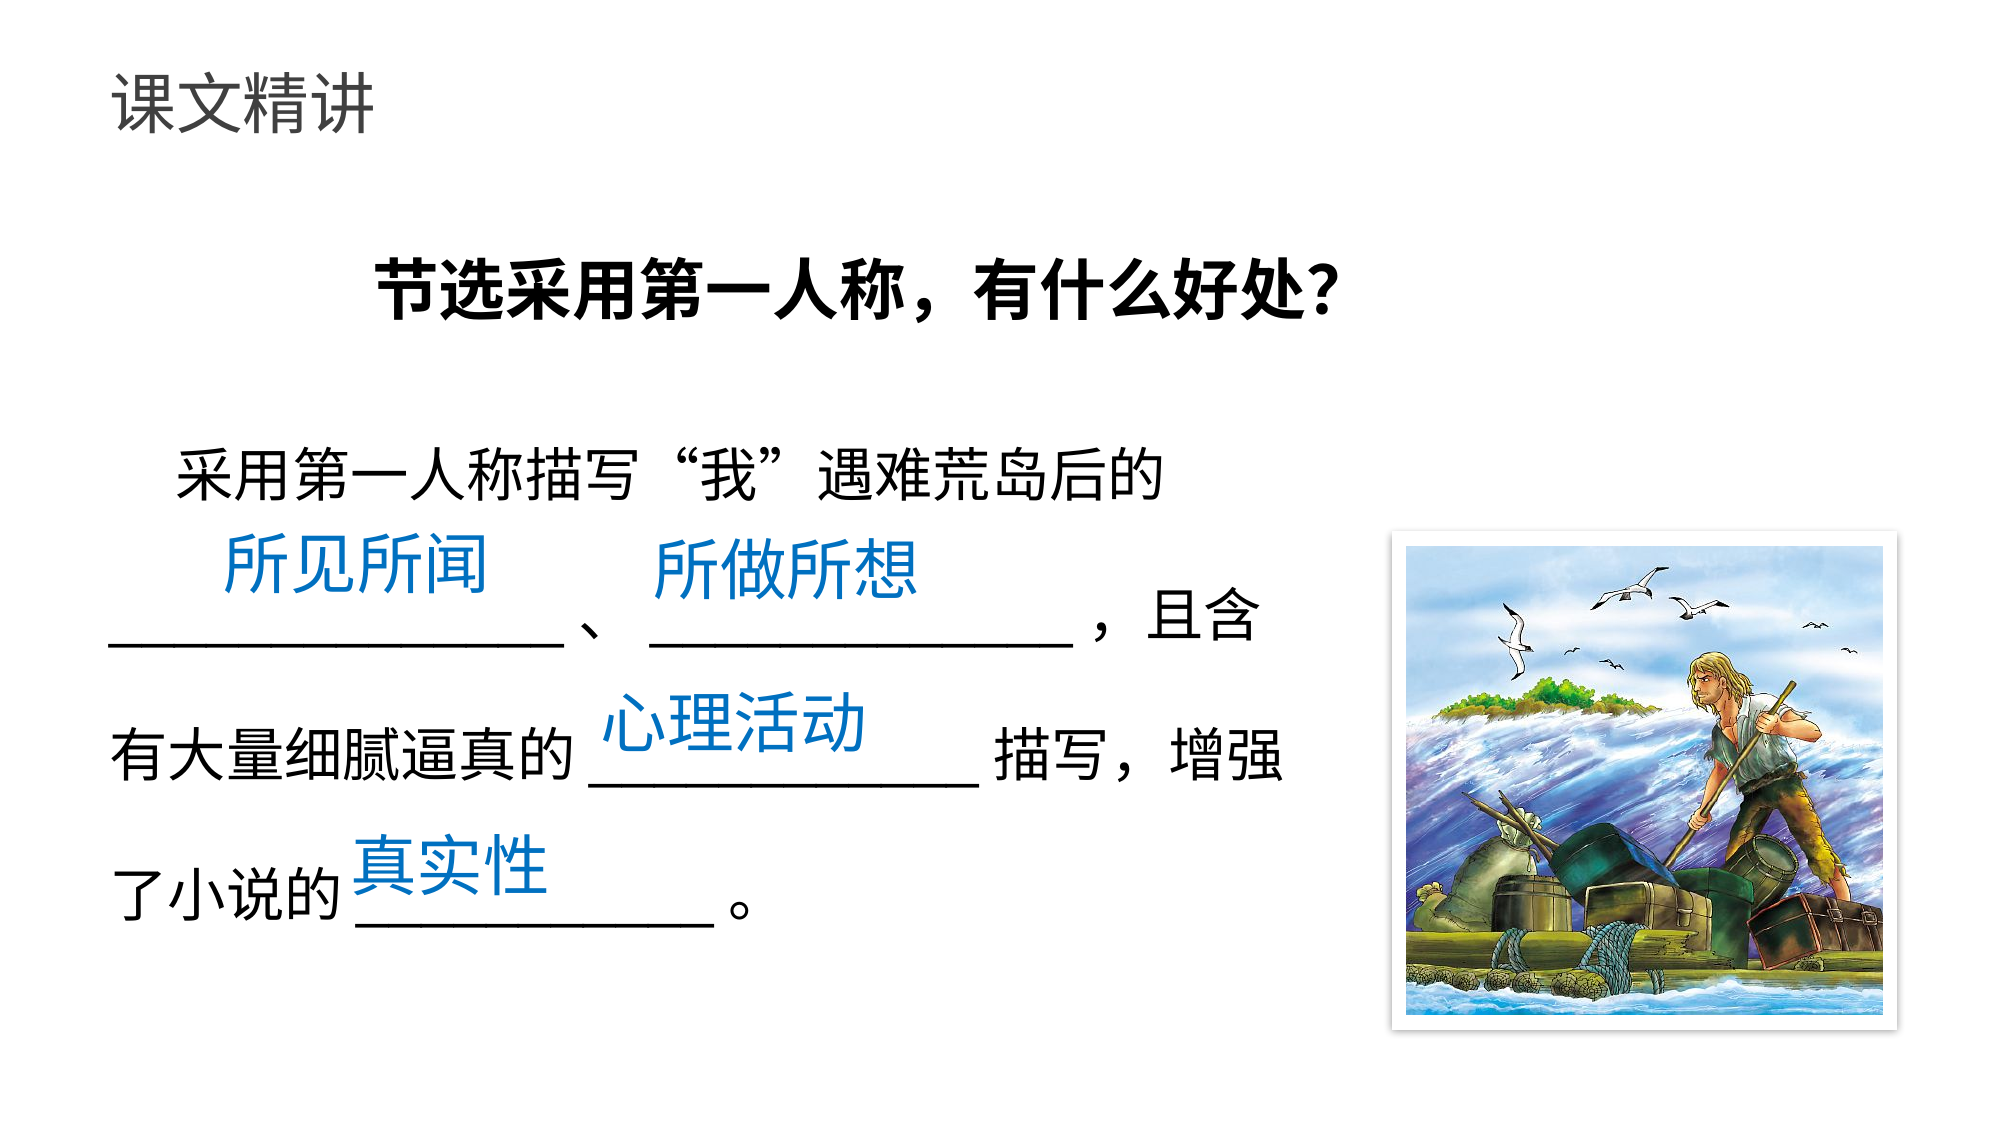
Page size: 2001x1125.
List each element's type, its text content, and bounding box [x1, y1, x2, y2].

text_box 课文精讲 [94, 54, 772, 150]
text_box 所见所闻 [208, 514, 506, 610]
text_box 所做所想 [638, 520, 1009, 615]
picture [1406, 545, 1883, 1015]
text_box 采用第一人称描写“我”遇难荒岛后的______________、_____________，且含有大量细腻逼真的____________描写，增强了小说的___________。 [94, 361, 1329, 936]
text_box 节选采用第一人称，有什么好处？ [357, 224, 1477, 336]
text_box 真实性 [335, 816, 566, 912]
text_box 心理活动 [585, 672, 883, 768]
